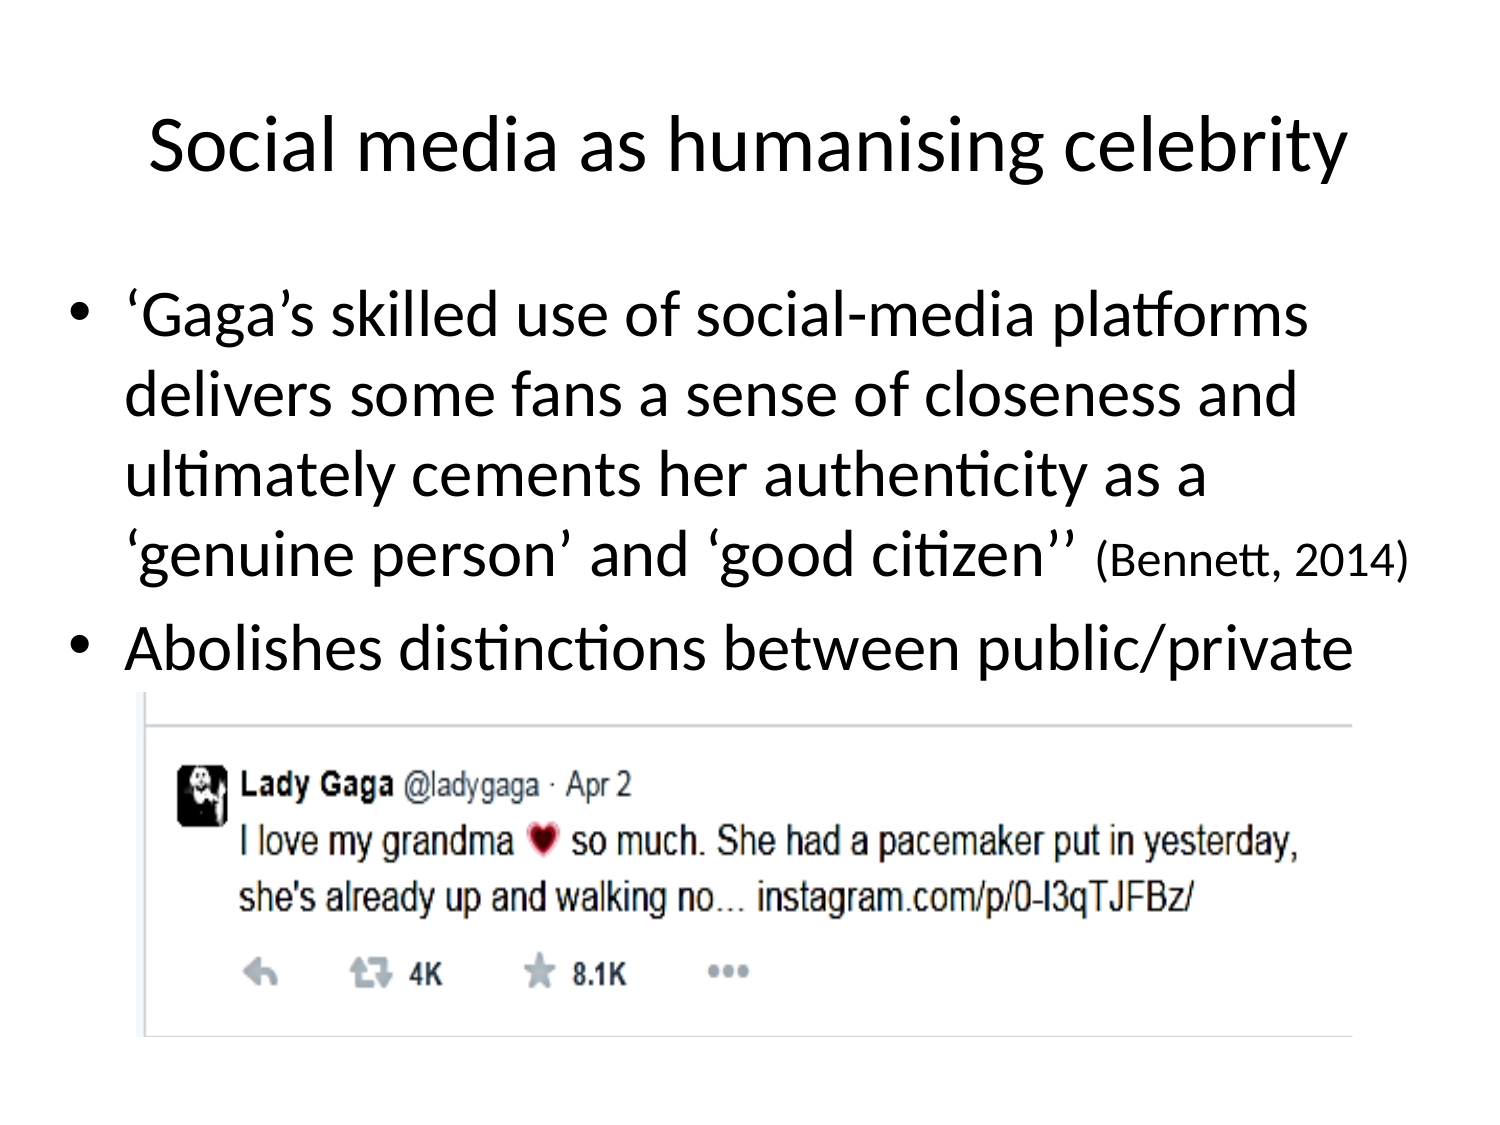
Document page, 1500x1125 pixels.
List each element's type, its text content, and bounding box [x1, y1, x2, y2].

title Social media as humanising celebrity [75, 45, 1425, 233]
list ‘Gaga’s skilled use of social-media platforms delivers some fans a sense of closeness and ultimately cements her authenticity as a ‘genuine person’ and ‘good citizen’’ (Bennett, 2014) Abolishes distinctions between public/private [53, 262, 1459, 1005]
picture [135, 692, 1353, 1037]
